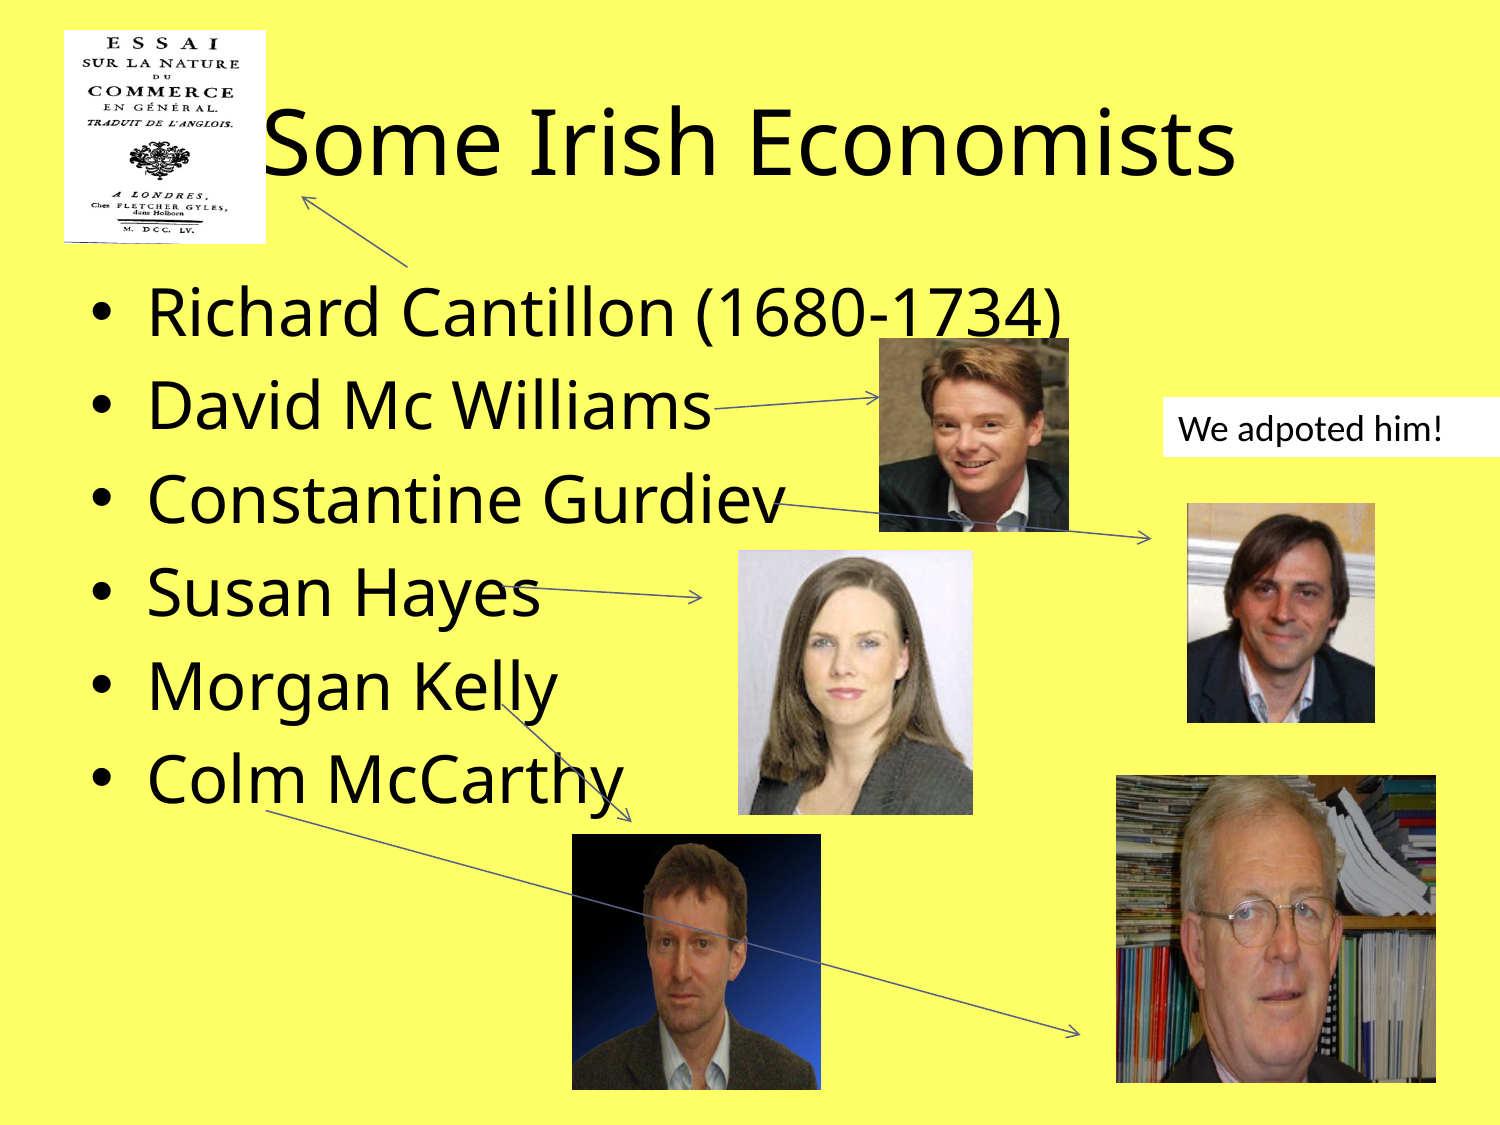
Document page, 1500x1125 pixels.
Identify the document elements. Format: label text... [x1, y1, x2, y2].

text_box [714, 396, 881, 410]
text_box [265, 810, 1081, 1036]
picture [64, 30, 266, 244]
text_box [501, 703, 633, 823]
picture [879, 337, 1070, 503]
text_box We adpoted him! [1163, 397, 1500, 457]
picture [1115, 774, 1436, 1083]
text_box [501, 585, 703, 599]
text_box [300, 195, 408, 268]
picture [737, 550, 973, 810]
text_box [773, 503, 1152, 540]
title Some Irish Economists [272, 45, 1425, 233]
picture [1186, 503, 1375, 723]
picture [572, 1036, 822, 1090]
list Richard Cantillon (1680-1734) David Mc Williams Constantine Gurdiev Susan Hayes Morgan Kelly Colm McCarthy [75, 262, 1425, 1005]
